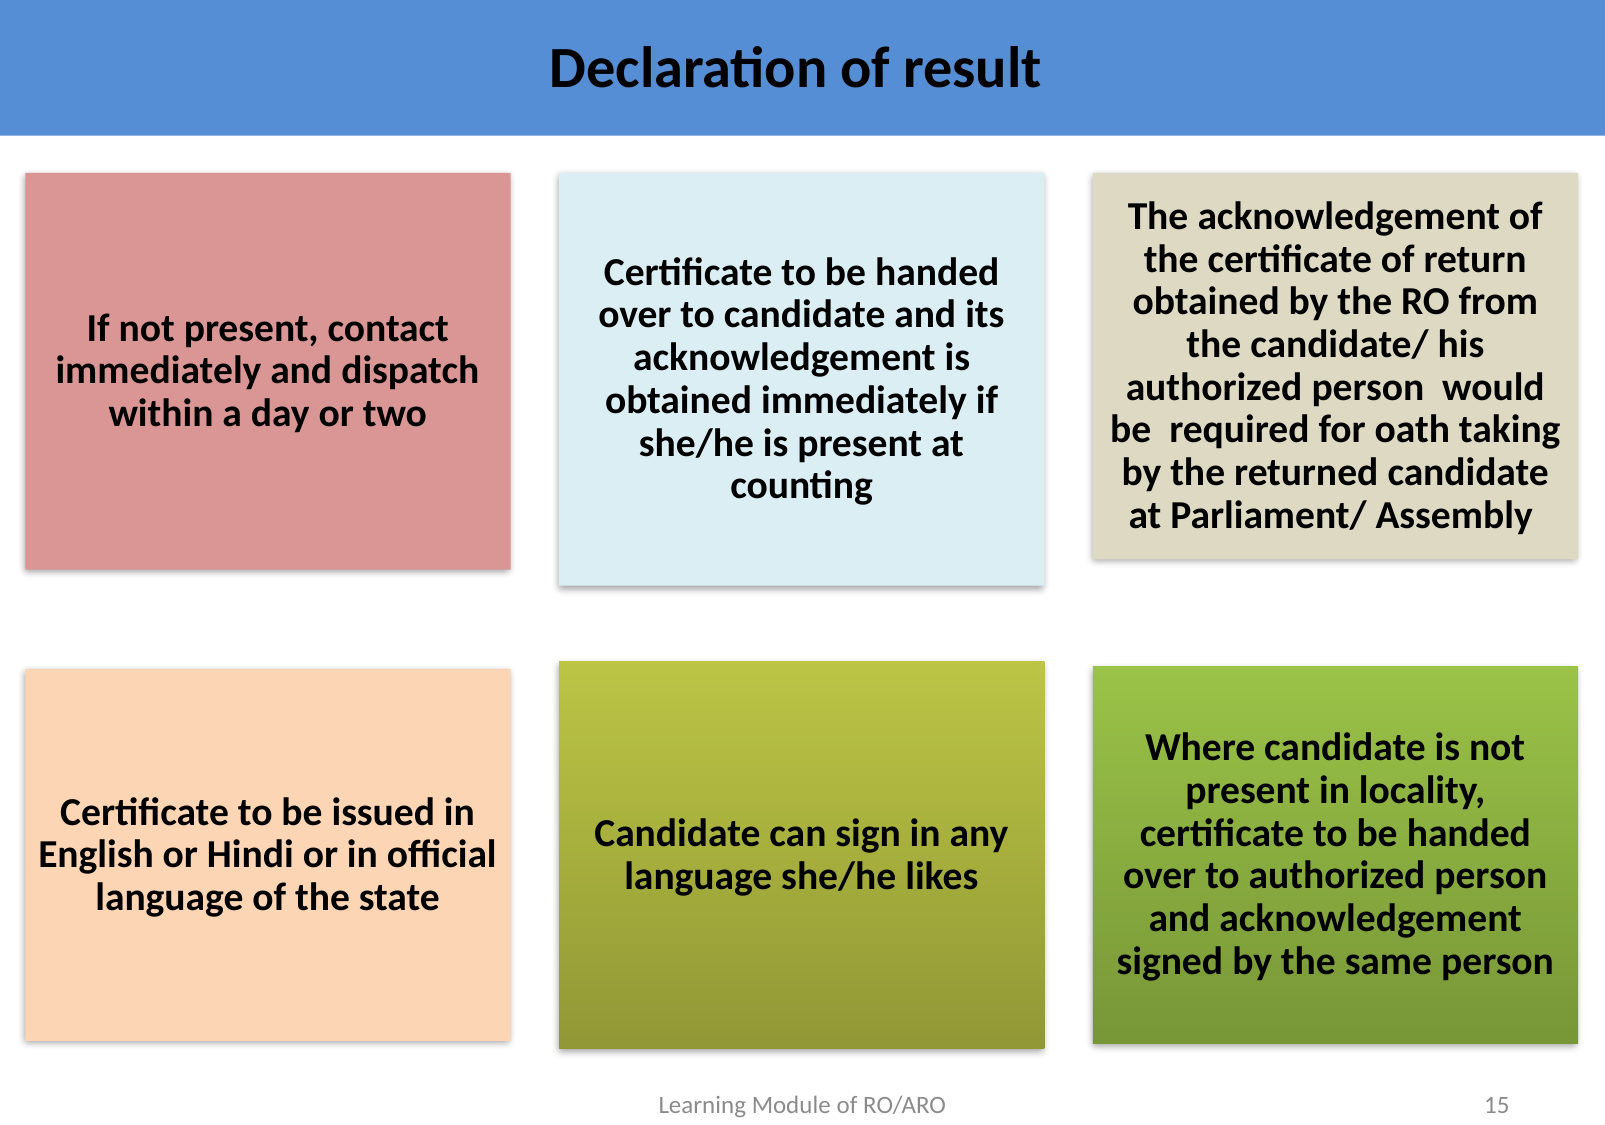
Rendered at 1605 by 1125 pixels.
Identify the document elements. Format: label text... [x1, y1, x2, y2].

slide_number 15 [1150, 1084, 1525, 1125]
title Declaration of result [0, 0, 1605, 136]
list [25, 172, 1579, 1076]
footer Learning Module of RO/ARO [548, 1084, 1057, 1125]
